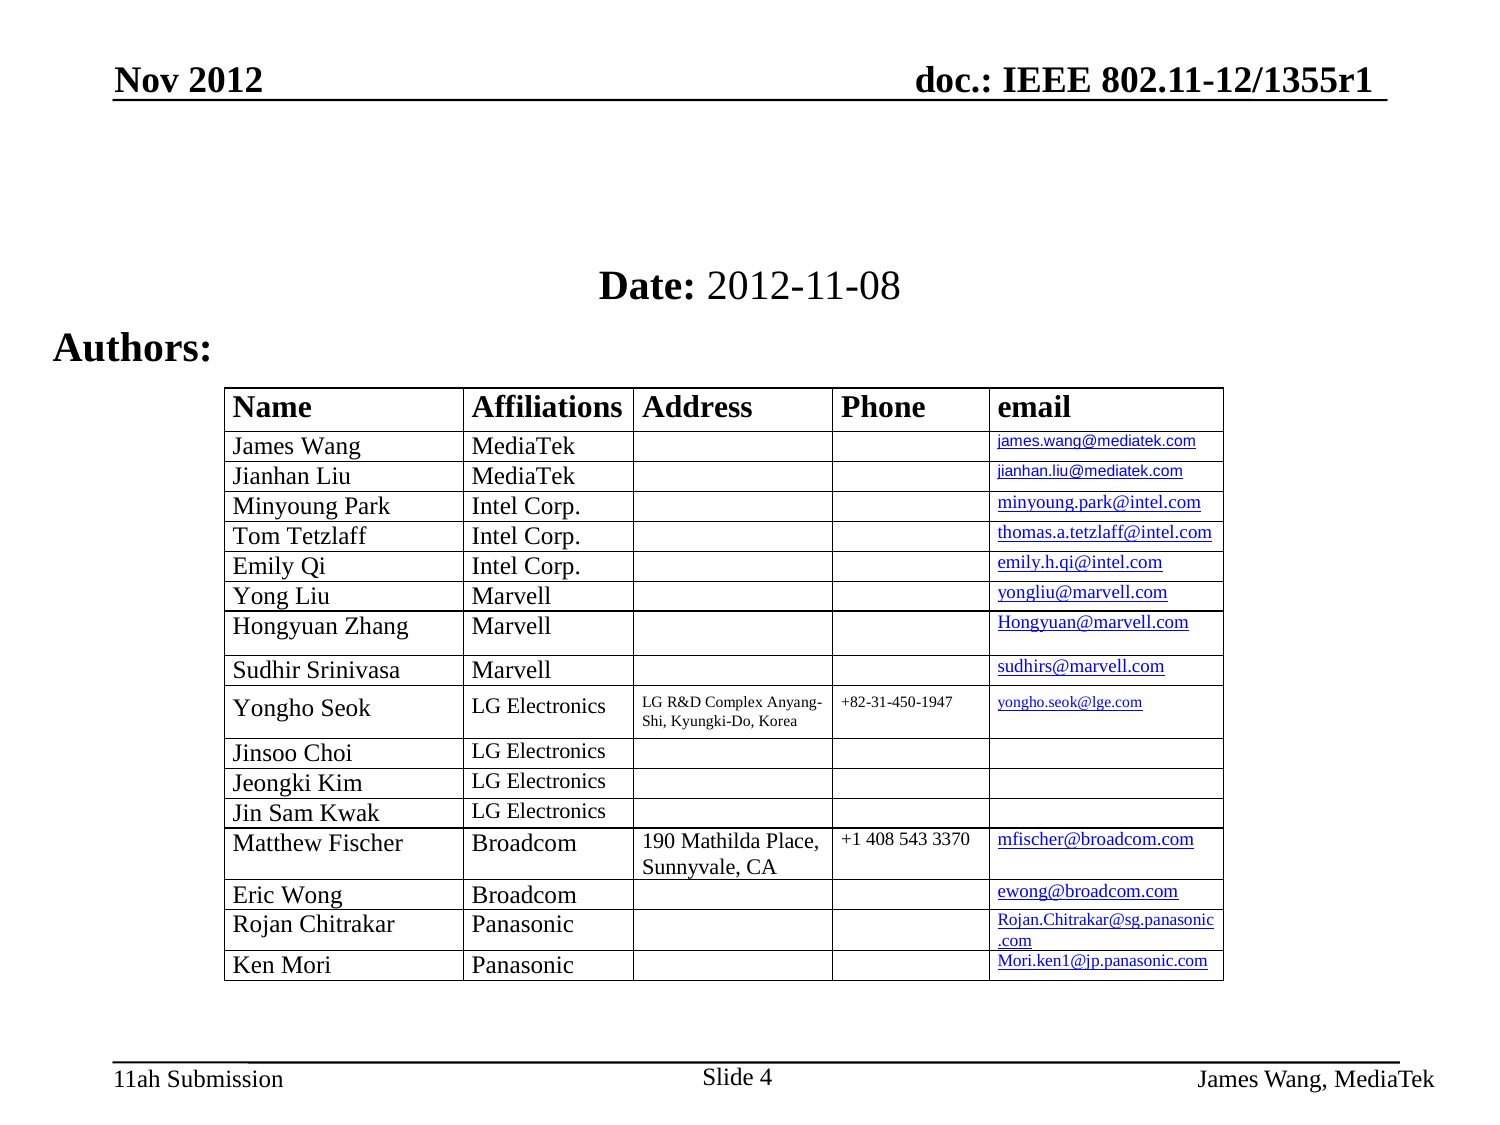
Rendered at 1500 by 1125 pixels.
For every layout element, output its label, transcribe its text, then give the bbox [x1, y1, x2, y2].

slide_number Slide 4 [648, 1060, 827, 1091]
list Date: 2012-11-08 [112, 249, 1388, 313]
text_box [212, 387, 1327, 1018]
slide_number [114, 54, 265, 100]
footer James Wang, MediaTek [1185, 1062, 1436, 1093]
text_box Authors: [37, 312, 275, 375]
